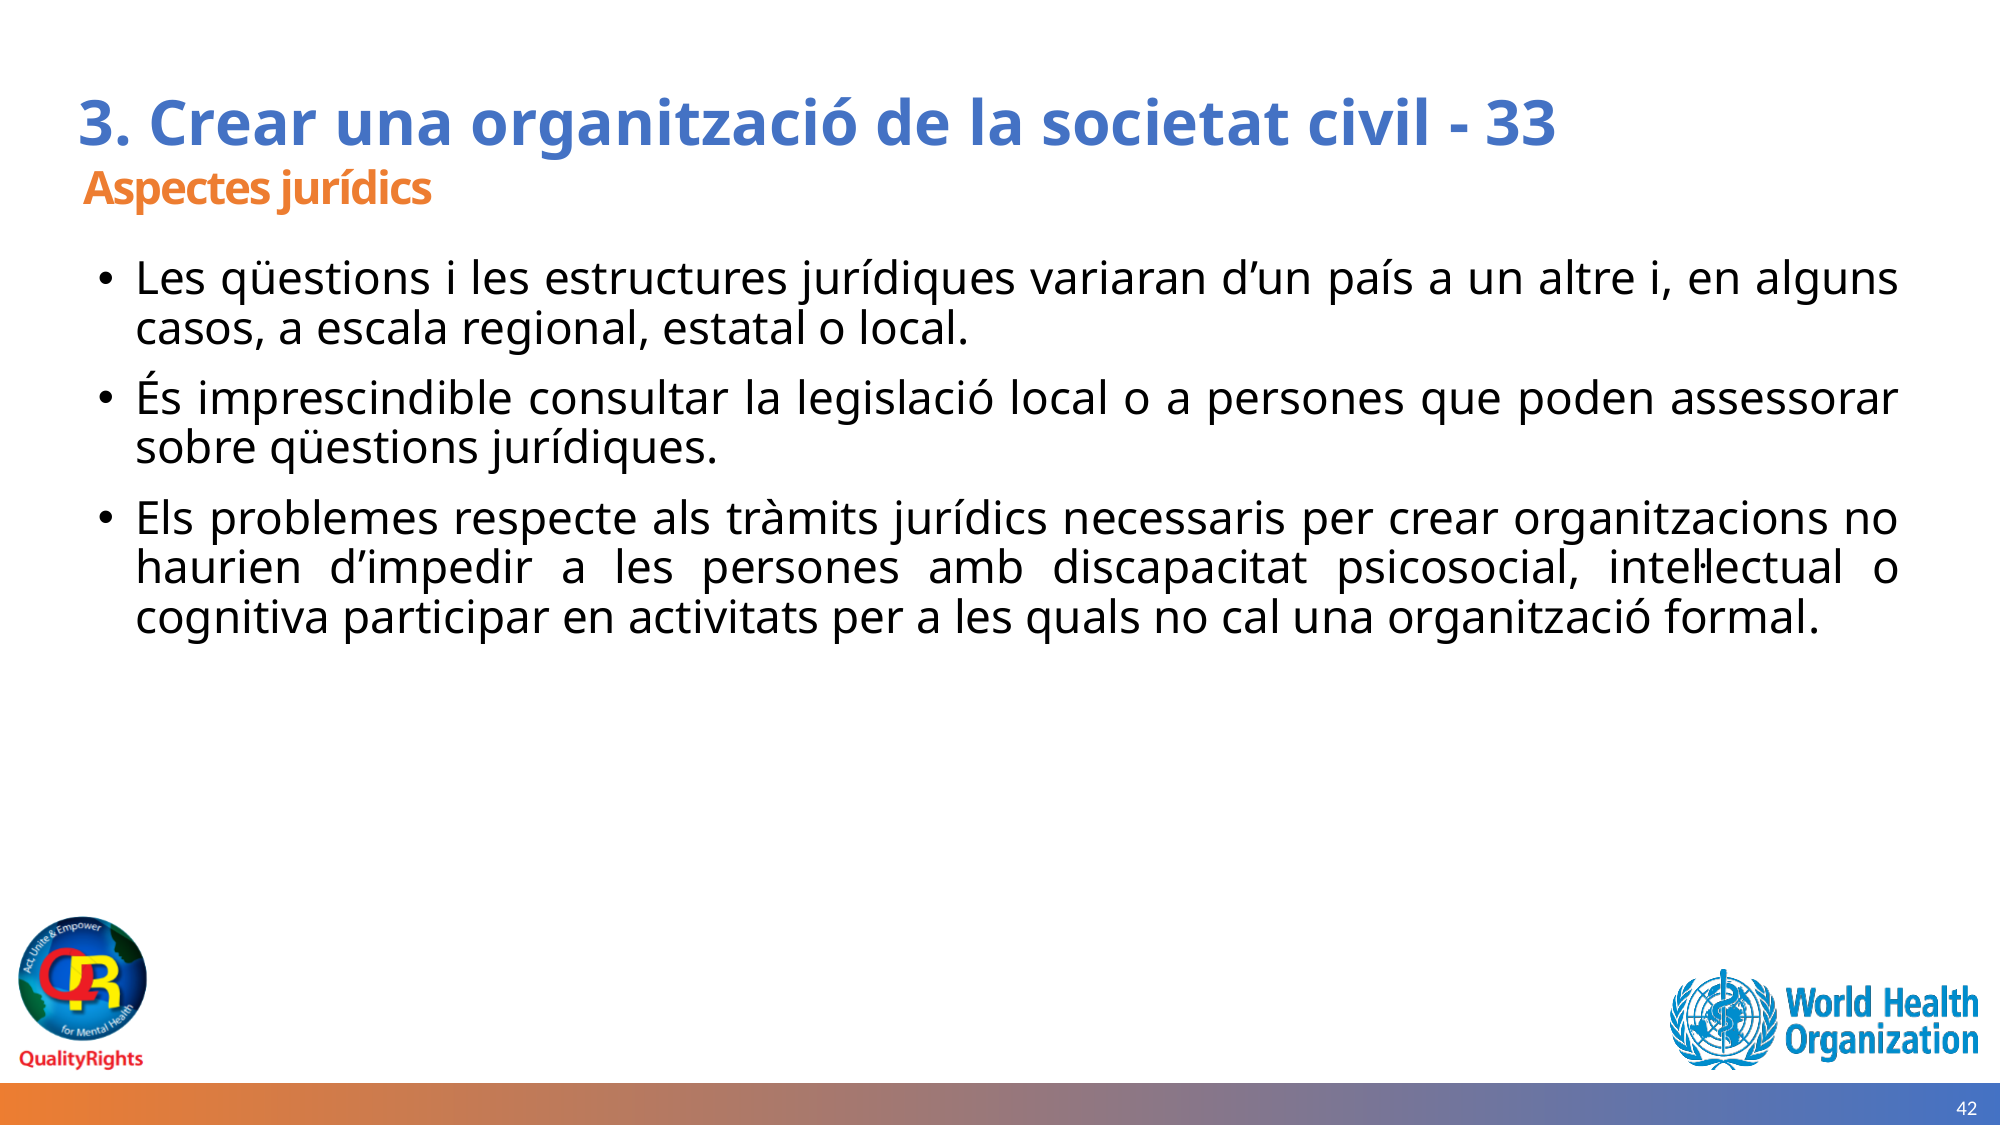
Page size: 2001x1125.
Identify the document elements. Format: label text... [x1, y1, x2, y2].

picture [1732, 969, 1978, 1070]
list Les qüestions i les estructures jurídiques variaran d’un país a un altre i, en alguns casos, a escala regional, estatal o local. És imprescindible consultar la legislació local o a persones que poden assessorar sobre qüestions jurídiques. Els problemes respecte als tràmits jurídics necessaris per crear organitzacions no haurien d’impedir a les persones amb discapacitat psicosocial, intel·lectual o cognitiva participar en activitats per a les quals no cal una organització formal. [83, 247, 1917, 987]
picture [1860, 1000, 1865, 1012]
picture [1703, 1003, 1712, 1016]
picture [1735, 1002, 1743, 1011]
picture [1696, 994, 1708, 1025]
picture [1741, 987, 1765, 1047]
picture [1701, 987, 1710, 992]
picture [0, 899, 162, 1083]
picture [1725, 1041, 1747, 1054]
title 3. Crear una organització de la societat civil - 33 [63, 84, 1671, 156]
picture [1701, 1042, 1722, 1054]
picture [1703, 1018, 1711, 1030]
picture [1890, 987, 1897, 999]
picture [1804, 987, 1811, 1005]
picture [1685, 987, 1697, 1003]
picture [1689, 992, 1700, 1025]
picture [1958, 1000, 1962, 1012]
picture [1711, 995, 1721, 1005]
picture [1670, 1031, 1715, 1070]
picture [1711, 1030, 1721, 1038]
picture [1691, 1030, 1700, 1041]
picture [1706, 1037, 1722, 1046]
picture [1791, 987, 1798, 1005]
picture [1682, 1004, 1749, 1060]
picture [1738, 1022, 1743, 1031]
picture [1716, 1064, 1731, 1070]
list Aspectes jurídics [83, 155, 1917, 215]
picture [1670, 987, 1679, 1010]
